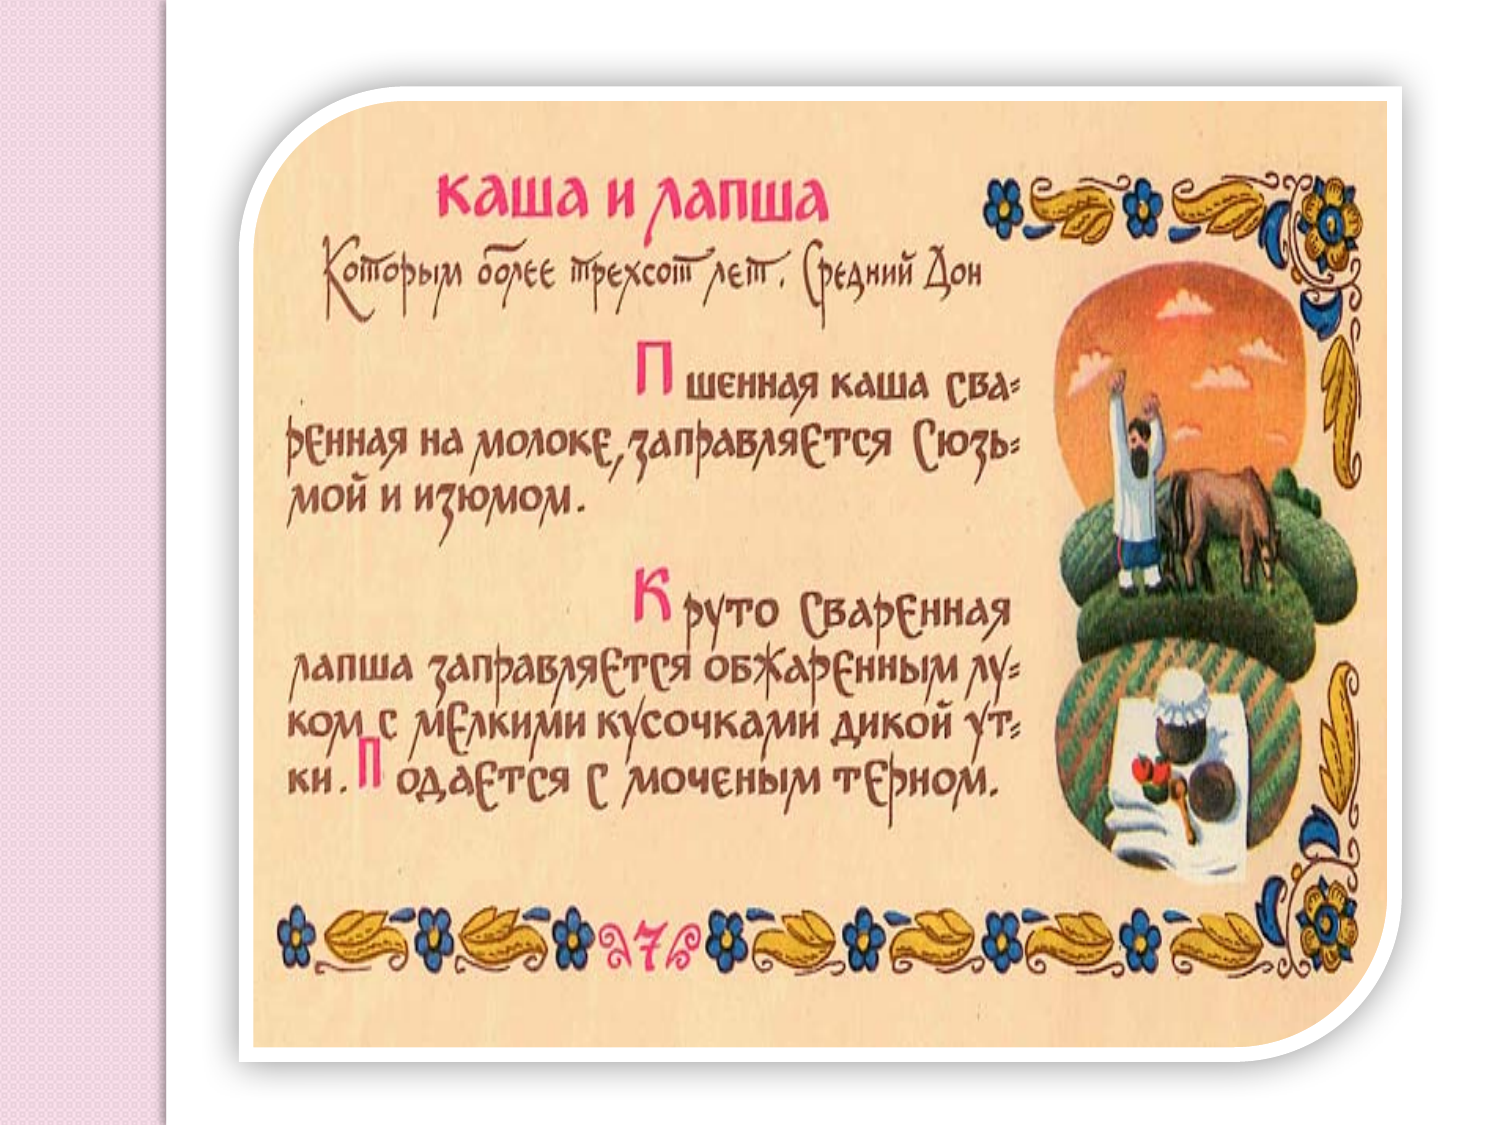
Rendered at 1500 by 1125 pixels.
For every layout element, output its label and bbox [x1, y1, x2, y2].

picture [245, 93, 1395, 1055]
